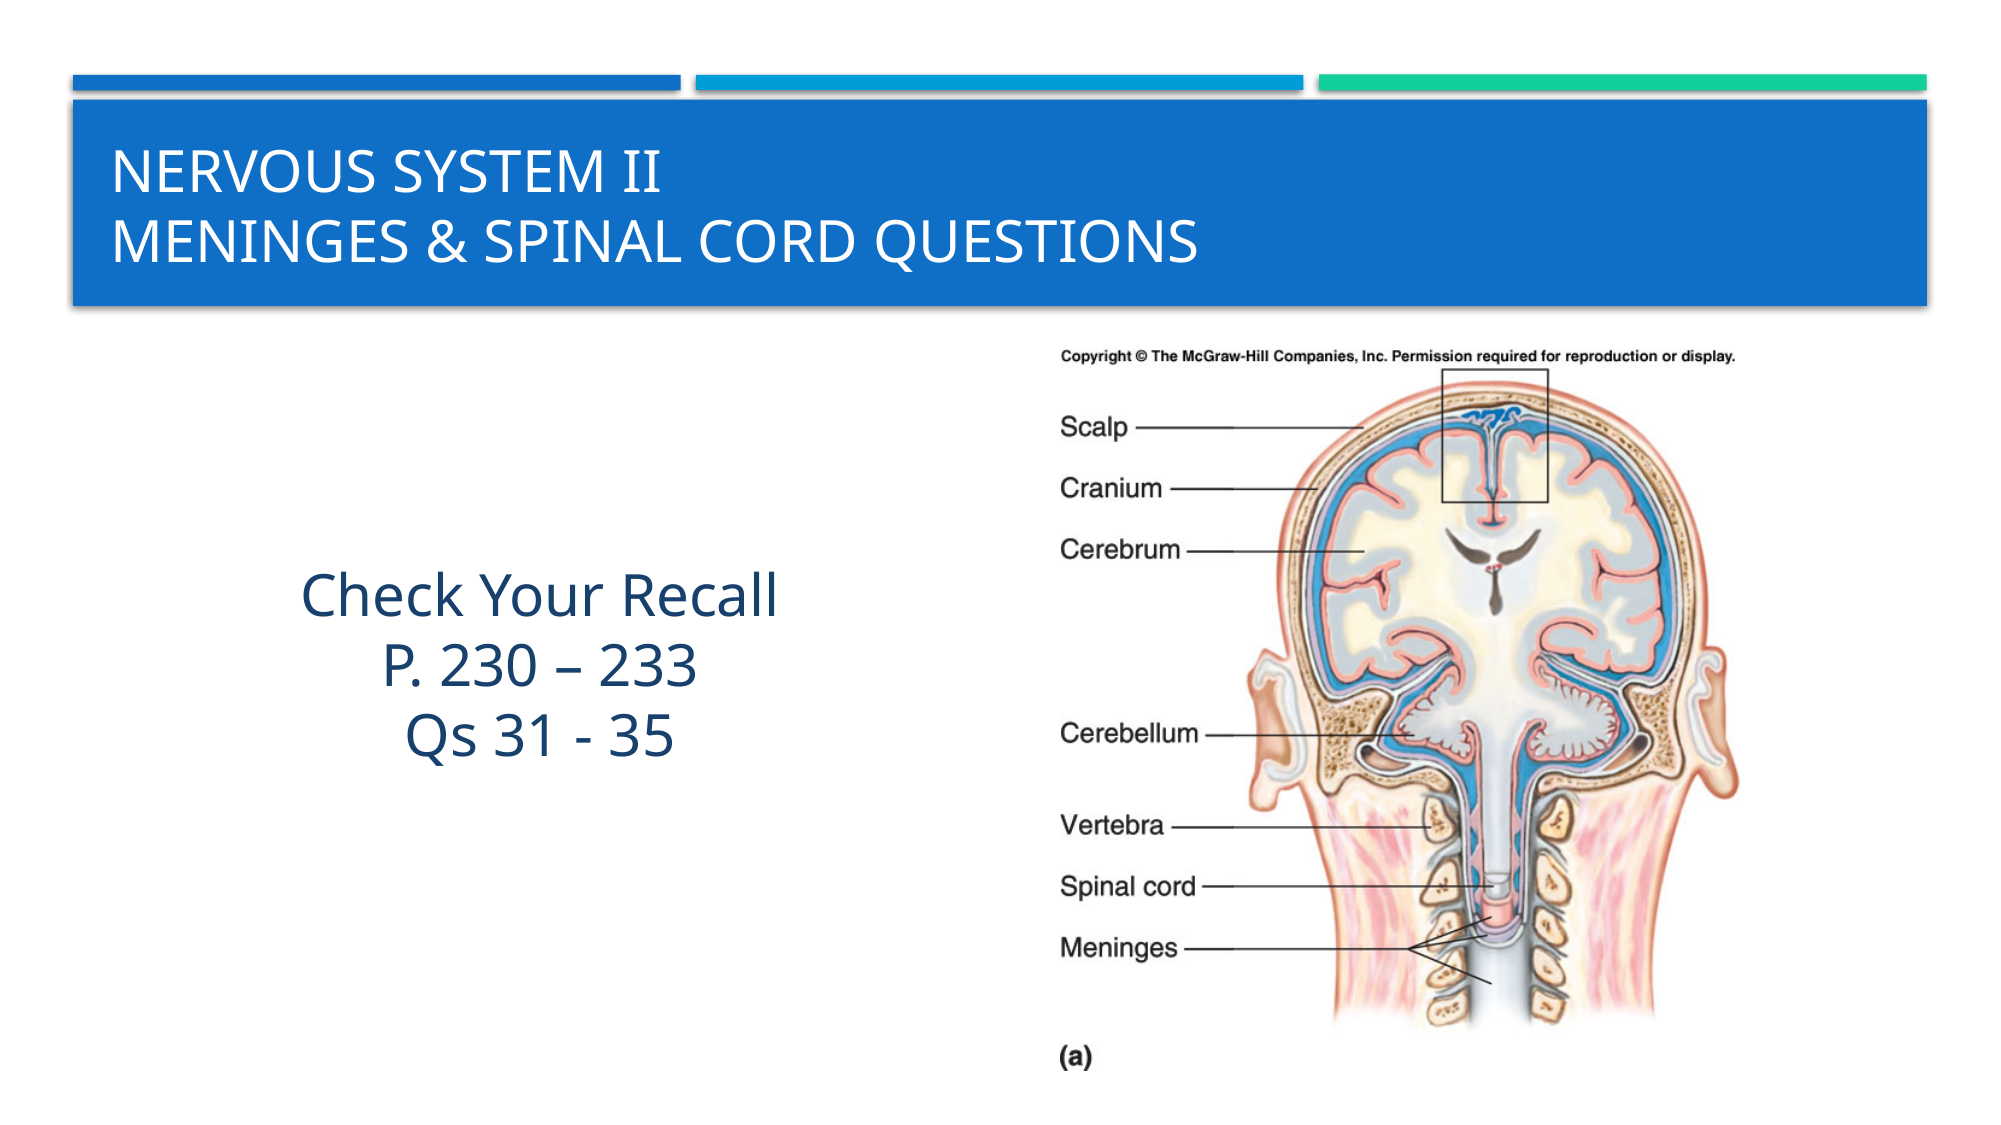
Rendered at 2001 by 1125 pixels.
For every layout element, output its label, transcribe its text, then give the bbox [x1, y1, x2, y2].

title NERVOUS SYSTEM II Meninges & spinal cord Questions [95, 119, 1905, 282]
list Check Your Recall P. 230 – 233 Qs 31 - 35 [95, 365, 985, 962]
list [1060, 347, 1741, 1071]
